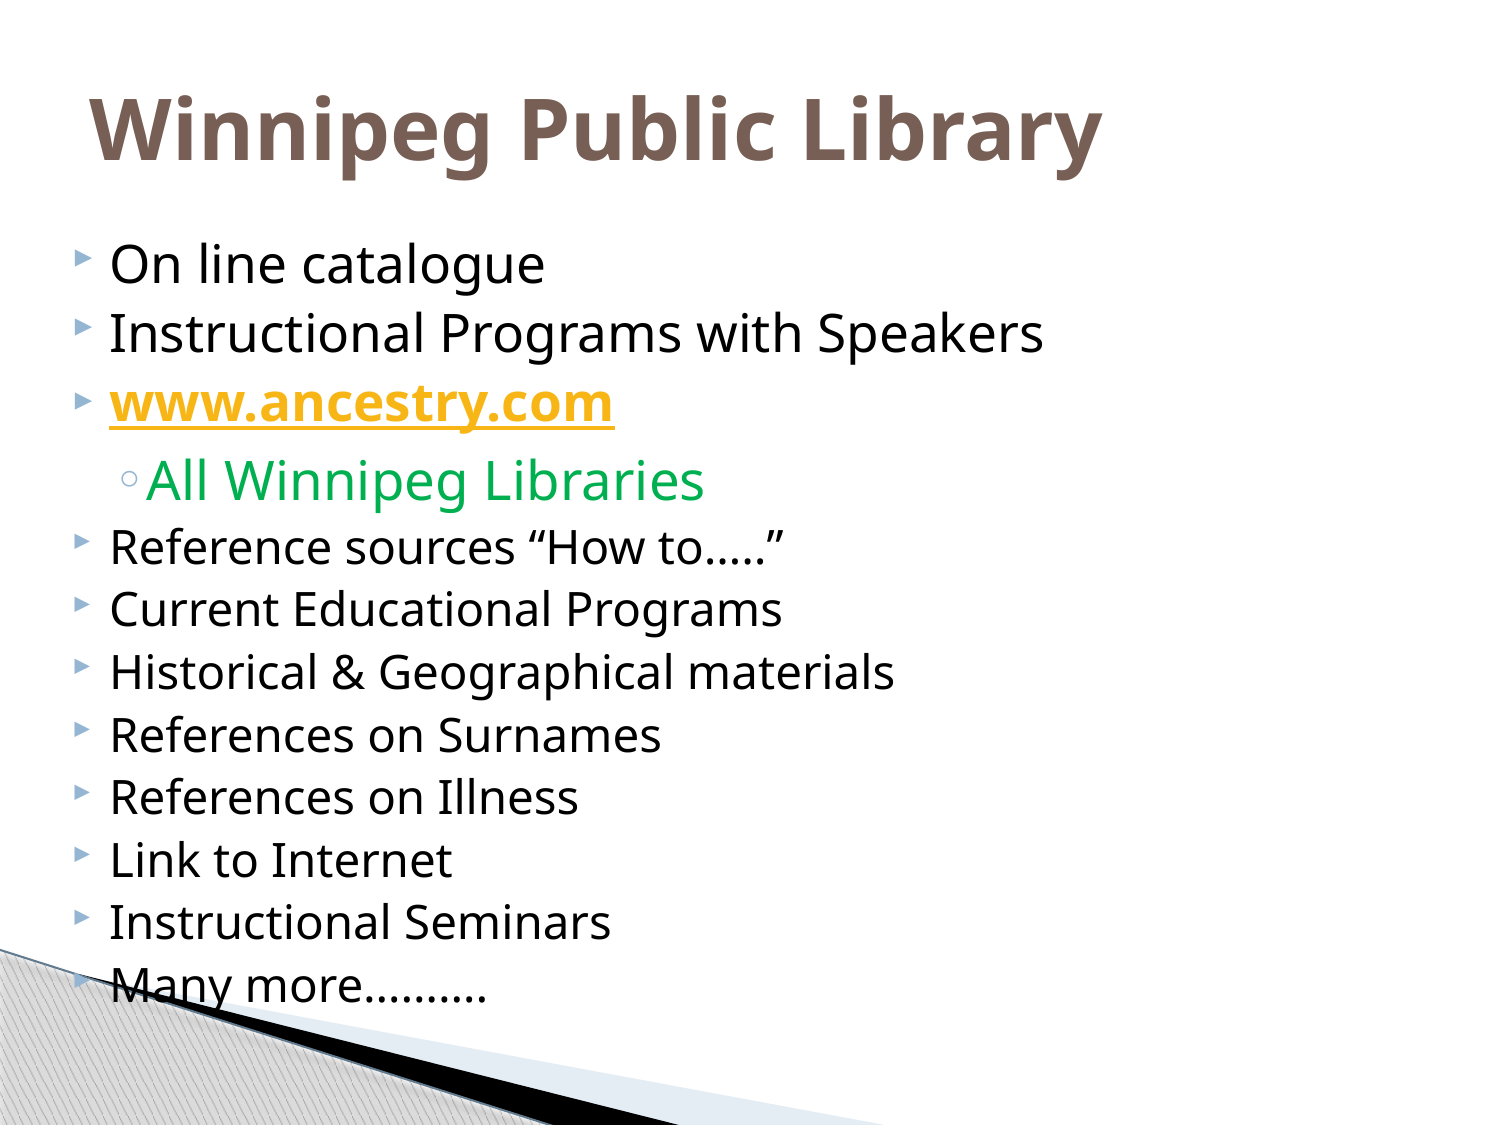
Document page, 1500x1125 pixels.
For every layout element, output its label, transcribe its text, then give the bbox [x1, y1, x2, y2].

list On line catalogue Instructional Programs with Speakers www.ancestry.com All Winnipeg Libraries Reference sources “How to…..” Current Educational Programs Historical & Geographical materials References on Surnames References on Illness Link to Internet Instructional Seminars Many more………. [41, 222, 1451, 1024]
title Winnipeg Public Library [75, 45, 1425, 208]
